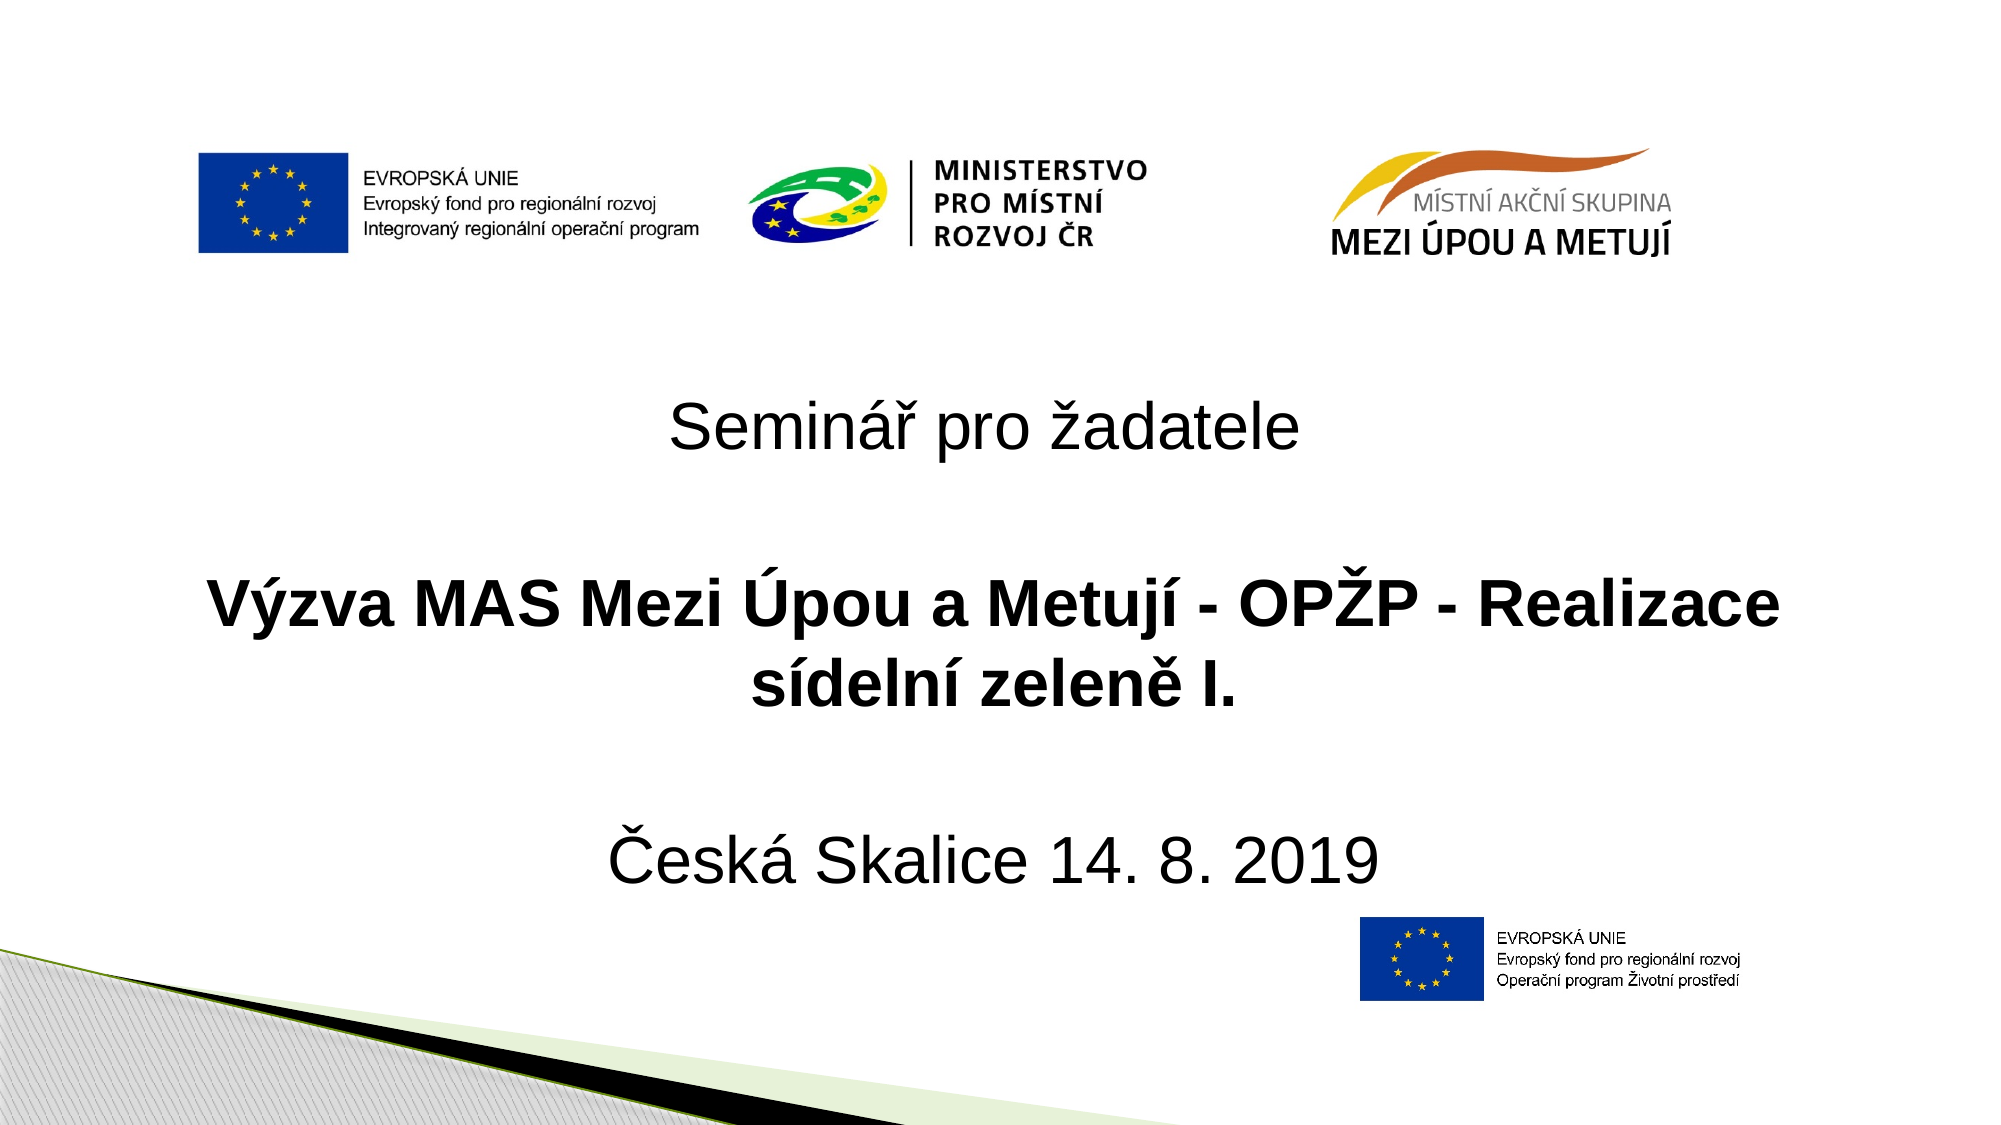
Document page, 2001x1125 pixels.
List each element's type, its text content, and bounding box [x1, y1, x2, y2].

picture [1332, 889, 1774, 1028]
picture [165, 118, 1179, 286]
list Seminář pro žadatele Výzva MAS Mezi Úpou a Metují - OPŽP - Realizace sídelní zeleně I. Česká Skalice 14. 8. 2019 [108, 299, 1881, 1028]
picture [1332, 148, 1671, 257]
